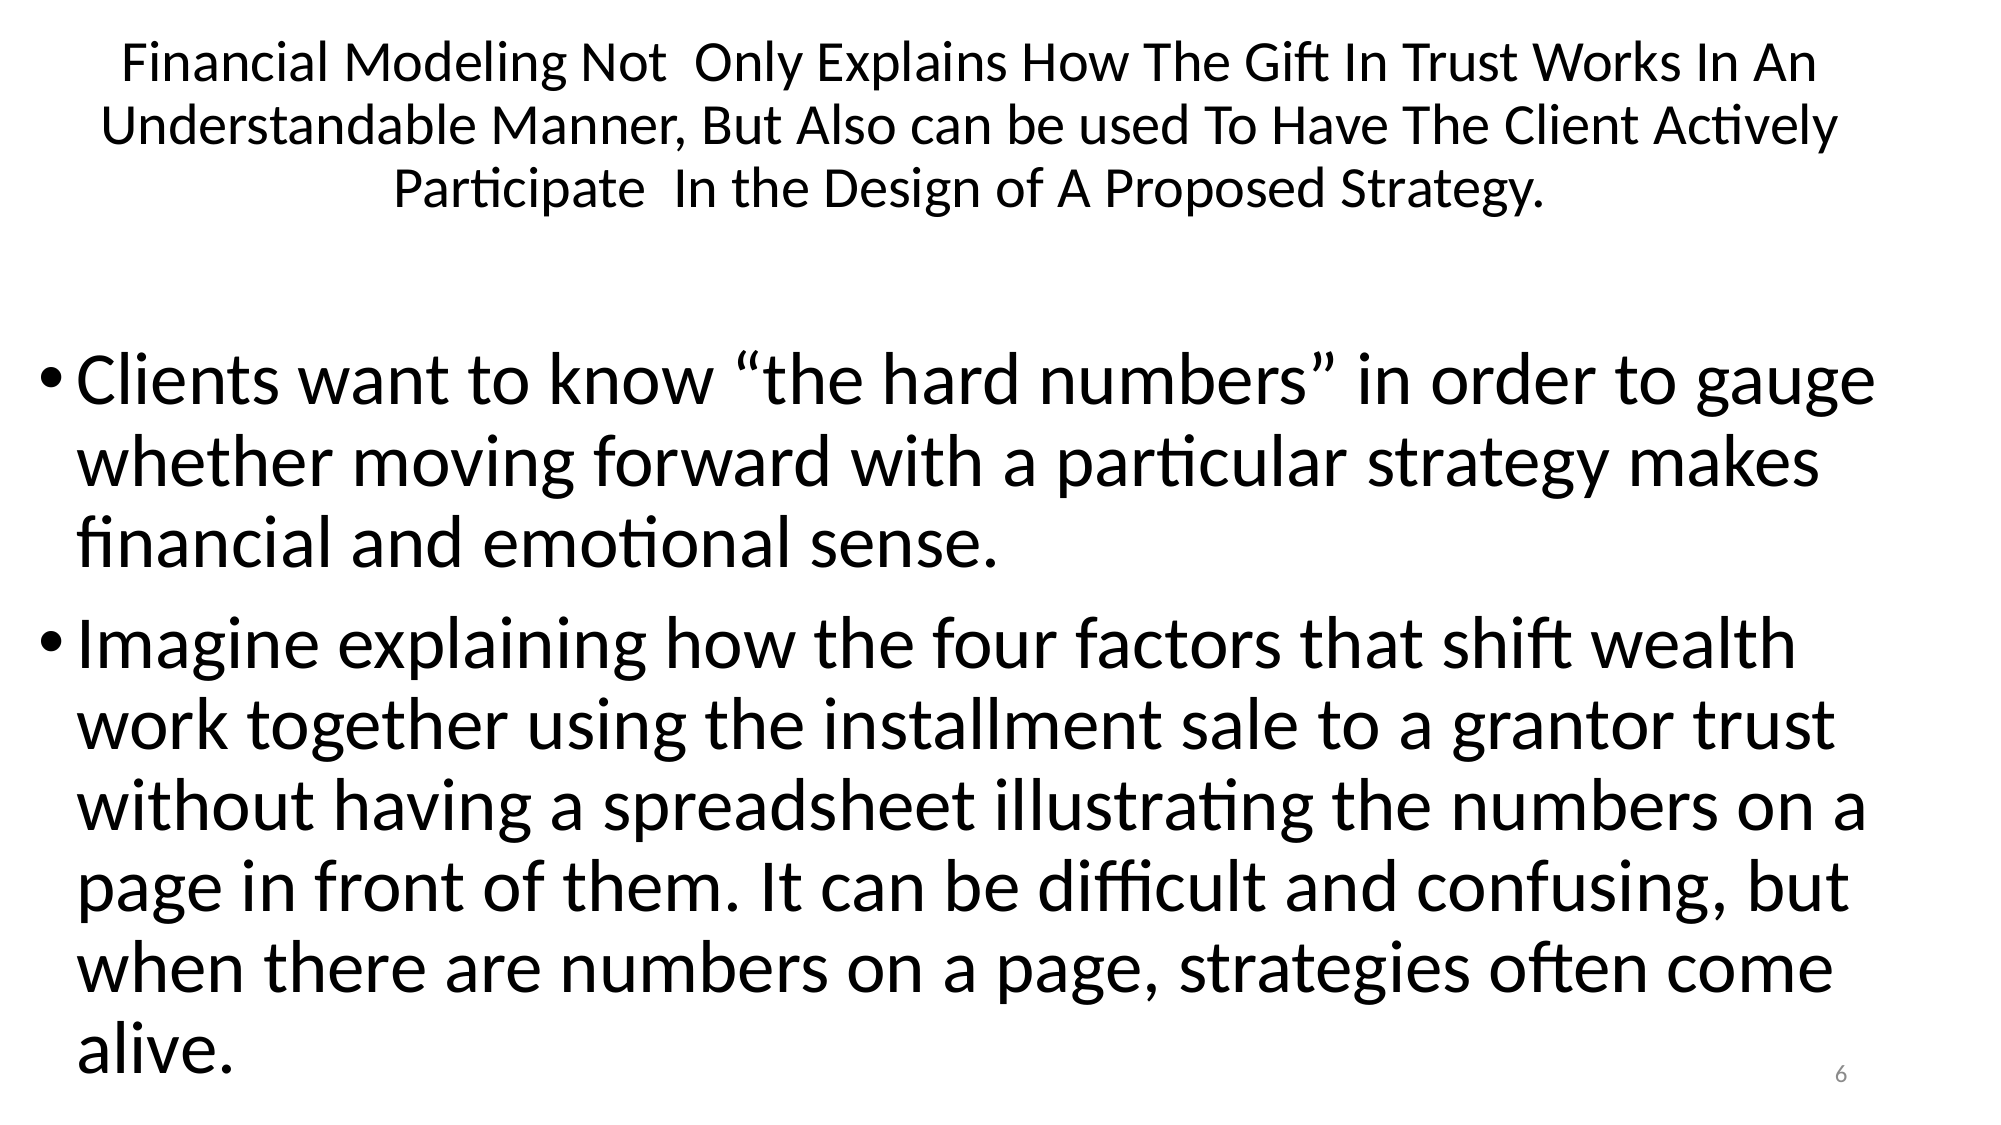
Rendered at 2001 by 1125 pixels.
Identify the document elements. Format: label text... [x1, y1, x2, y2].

title Financial Modeling Not Only Explains How The Gift In Trust Works In An Understandable Manner, But Also can be used To Have The Client Actively Participate In the Design of A Proposed Strategy. [23, 0, 1916, 251]
slide_number 6 [1412, 1042, 1863, 1103]
list Clients want to know “the hard numbers” in order to gauge whether moving forward with a particular strategy makes financial and emotional sense. Imagine explaining how the four factors that shift wealth work together using the installment sale to a grantor trust without having a spreadsheet illustrating the numbers on a page in front of them. It can be difficult and confusing, but when there are numbers on a page, strategies often come alive. [23, 251, 1933, 1125]
